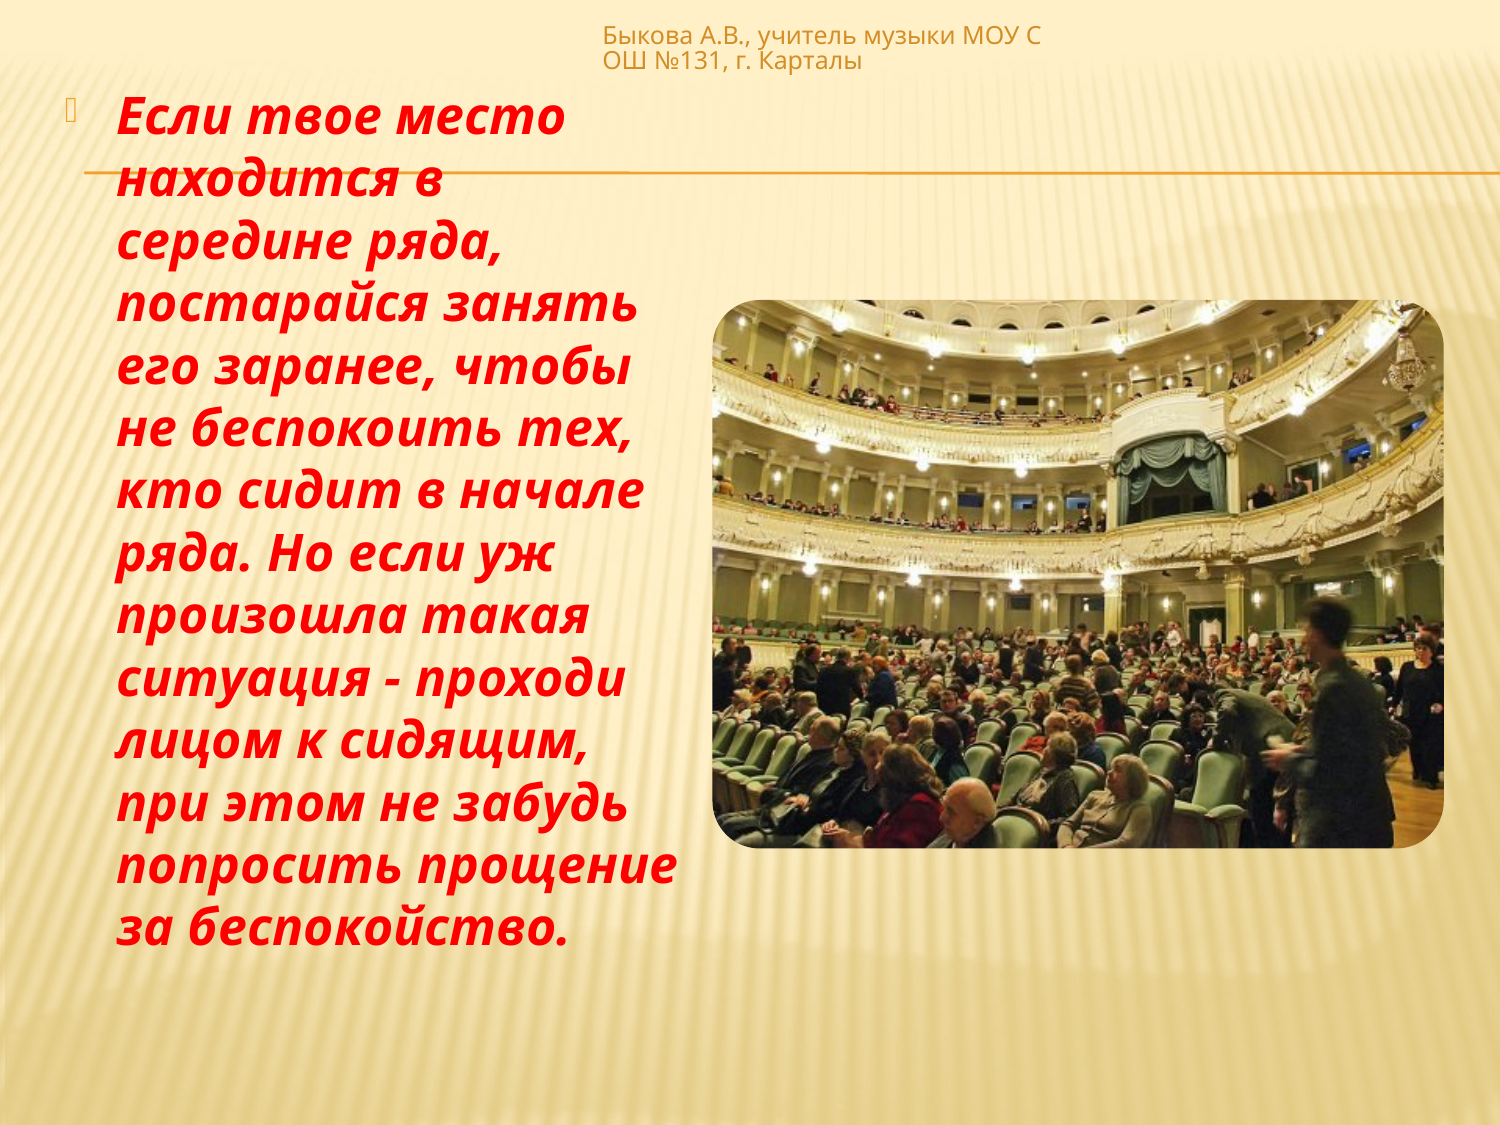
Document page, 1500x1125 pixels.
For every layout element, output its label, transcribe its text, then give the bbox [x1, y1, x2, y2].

list Если твое место находится в середине ряда, постарайся занять его заранее, чтобы не беспокоить тех, кто сидит в начале ряда. Но если уж произошла такая ситуация - проходи лицом к сидящим, при этом не забудь попросить прощение за беспокойство. [50, 75, 700, 998]
footer Быкова А.В., учитель музыки МОУ СОШ №131, г. Карталы [587, 12, 1063, 60]
picture [712, 299, 1445, 849]
